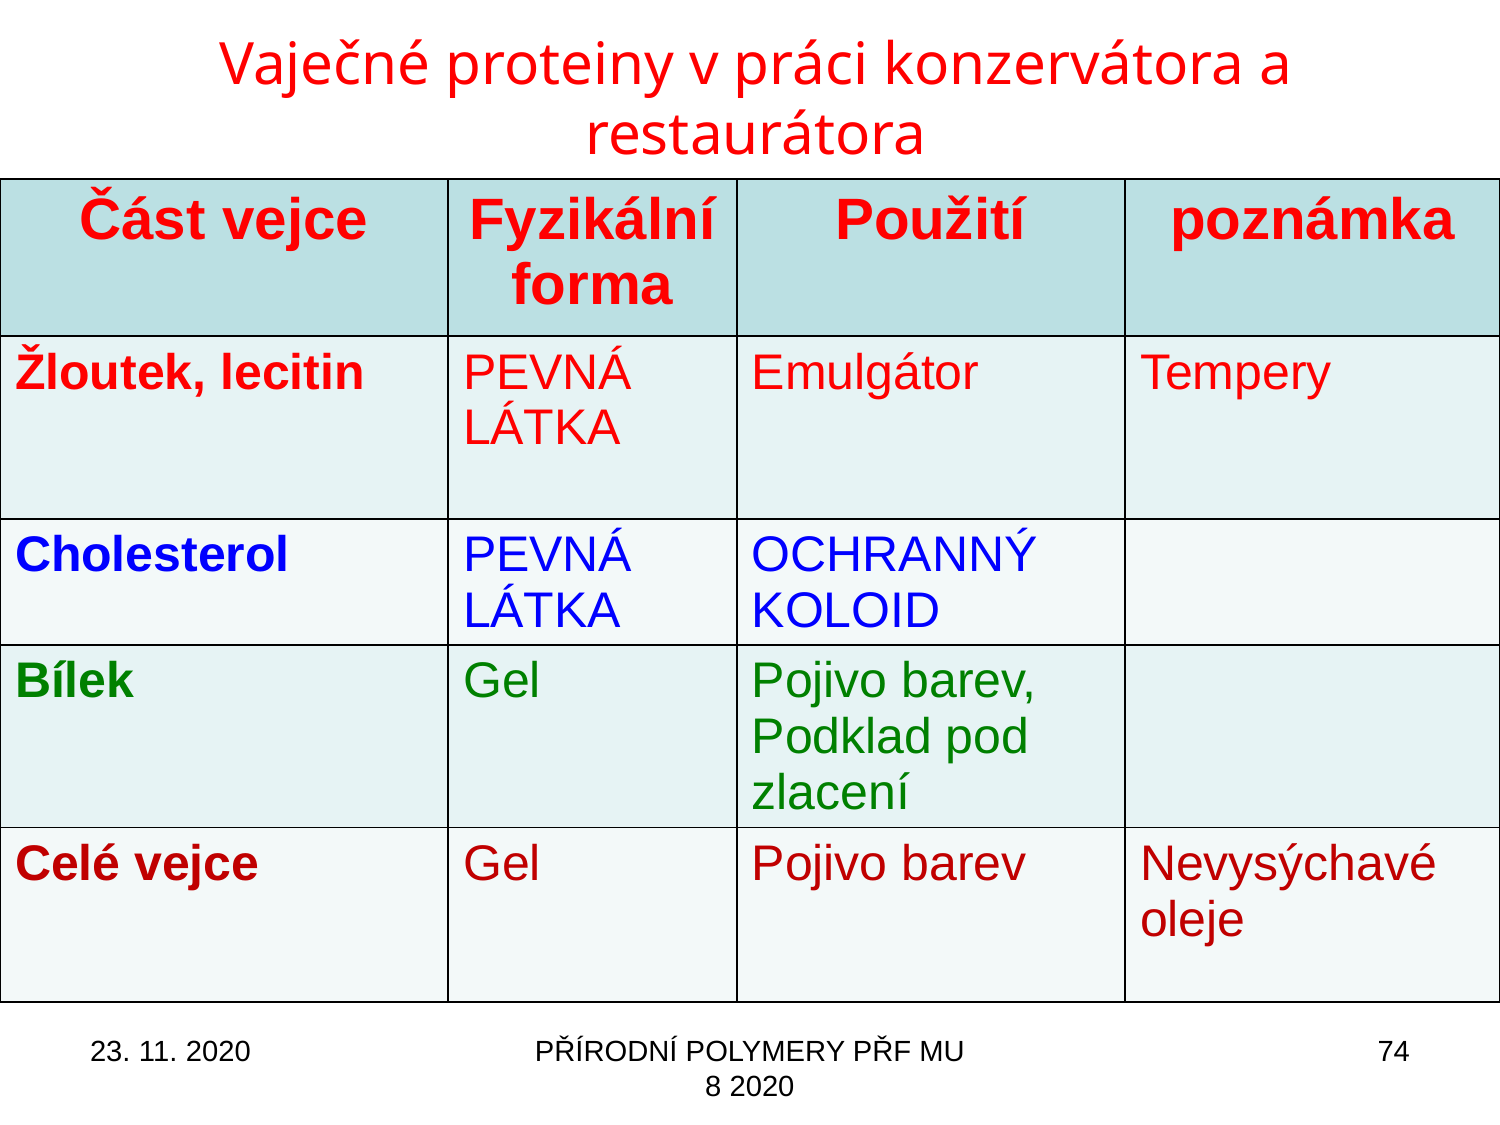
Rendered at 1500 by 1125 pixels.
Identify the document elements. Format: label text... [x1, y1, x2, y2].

table_cell Cholesterol [1, 520, 447, 644]
table_header Fyzikální forma [449, 180, 736, 335]
table_cell [1126, 646, 1499, 827]
table_cell Emulgátor [738, 337, 1124, 518]
table_cell Pojivo barev [738, 828, 1124, 1001]
footer PŘÍRODNÍ POLYMERY PŘF MU 8 2020 [512, 1024, 988, 1103]
table_cell Gel [449, 646, 736, 827]
table_cell Pojivo barev, Podklad pod zlacení [738, 646, 1124, 827]
table_cell Celé vejce [1, 828, 447, 1001]
table_cell Gel [449, 828, 736, 1001]
table_cell Nevysýchavé oleje [1126, 828, 1499, 1001]
table_cell OCHRANNÝ KOLOID [738, 520, 1124, 644]
table_cell PEVNÁ LÁTKA [449, 337, 736, 518]
slide_number 23. 11. 2020 [74, 1024, 426, 1103]
table_header Část vejce [1, 180, 447, 335]
title Vaječné proteiny v práci konzervátora a restaurátora [41, 30, 1471, 162]
table_cell Tempery [1126, 337, 1499, 518]
table_cell Žloutek, lecitin [1, 337, 447, 518]
table_header poznámka [1126, 180, 1499, 335]
table_cell [1126, 520, 1499, 644]
table_cell PEVNÁ LÁTKA [449, 520, 736, 644]
slide_number 74 [1074, 1024, 1426, 1103]
table_cell Bílek [1, 646, 447, 827]
table_header Použití [738, 180, 1124, 335]
